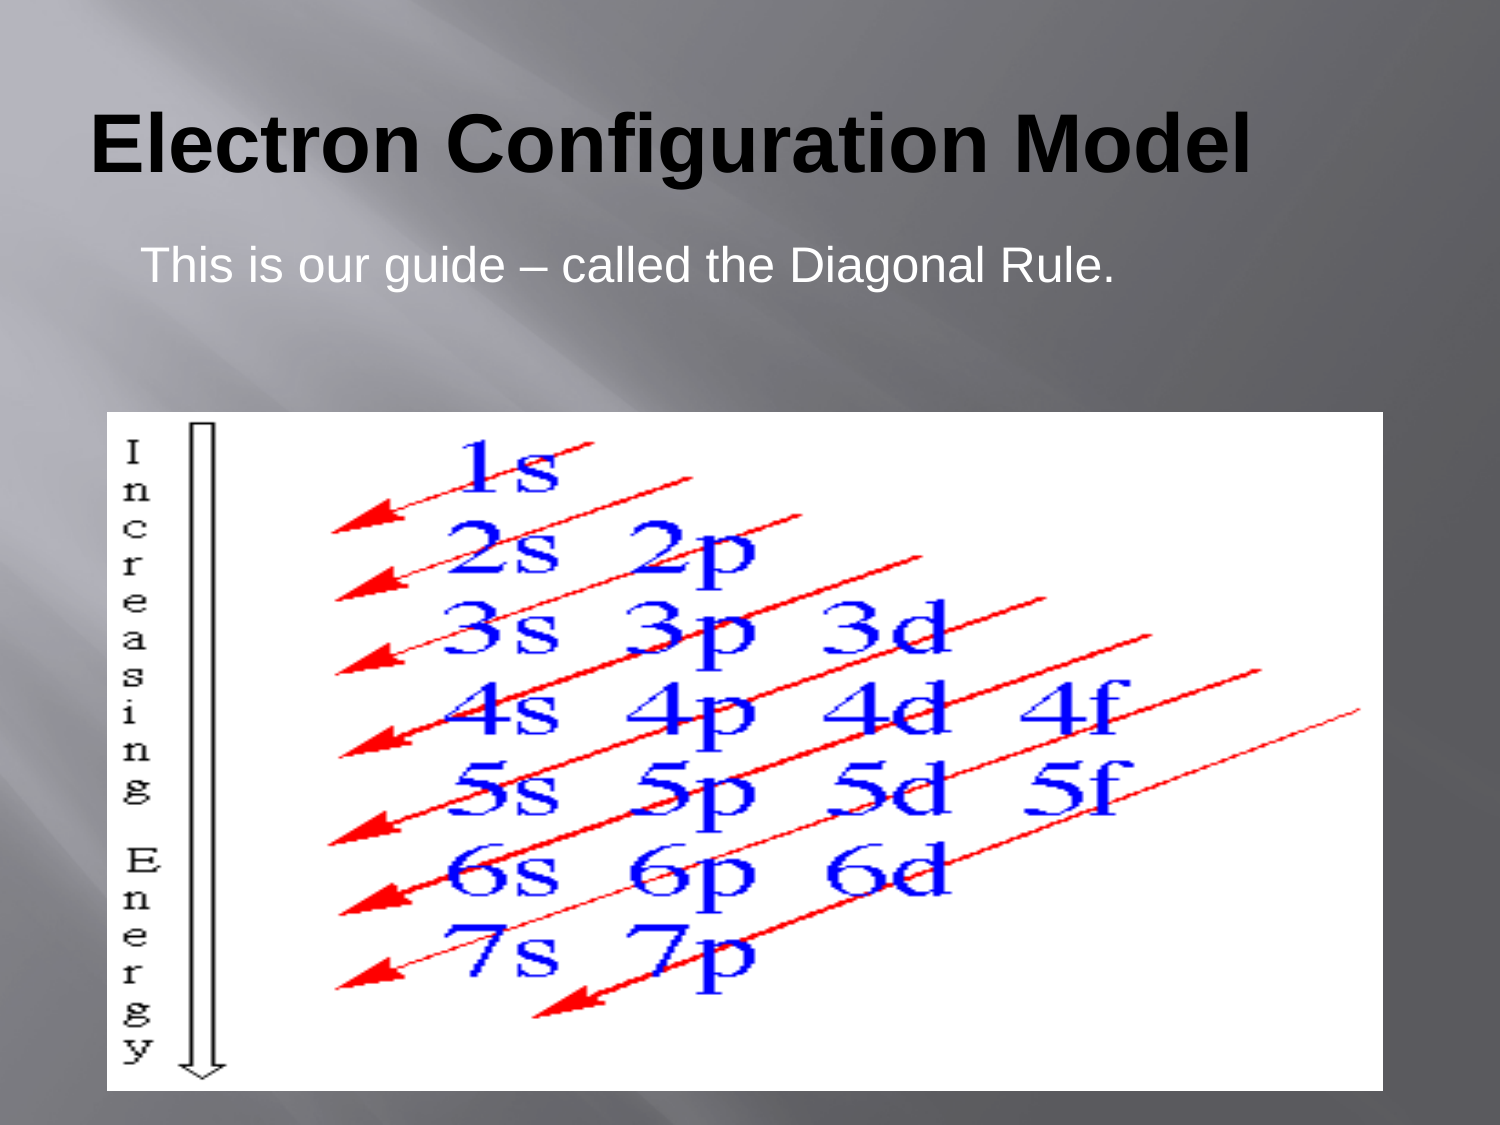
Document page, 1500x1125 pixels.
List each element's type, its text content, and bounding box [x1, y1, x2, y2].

title Electron Configuration Model [75, 45, 1425, 233]
text_box This is our guide – called the Diagonal Rule. [125, 224, 1300, 300]
picture [107, 412, 1383, 1091]
